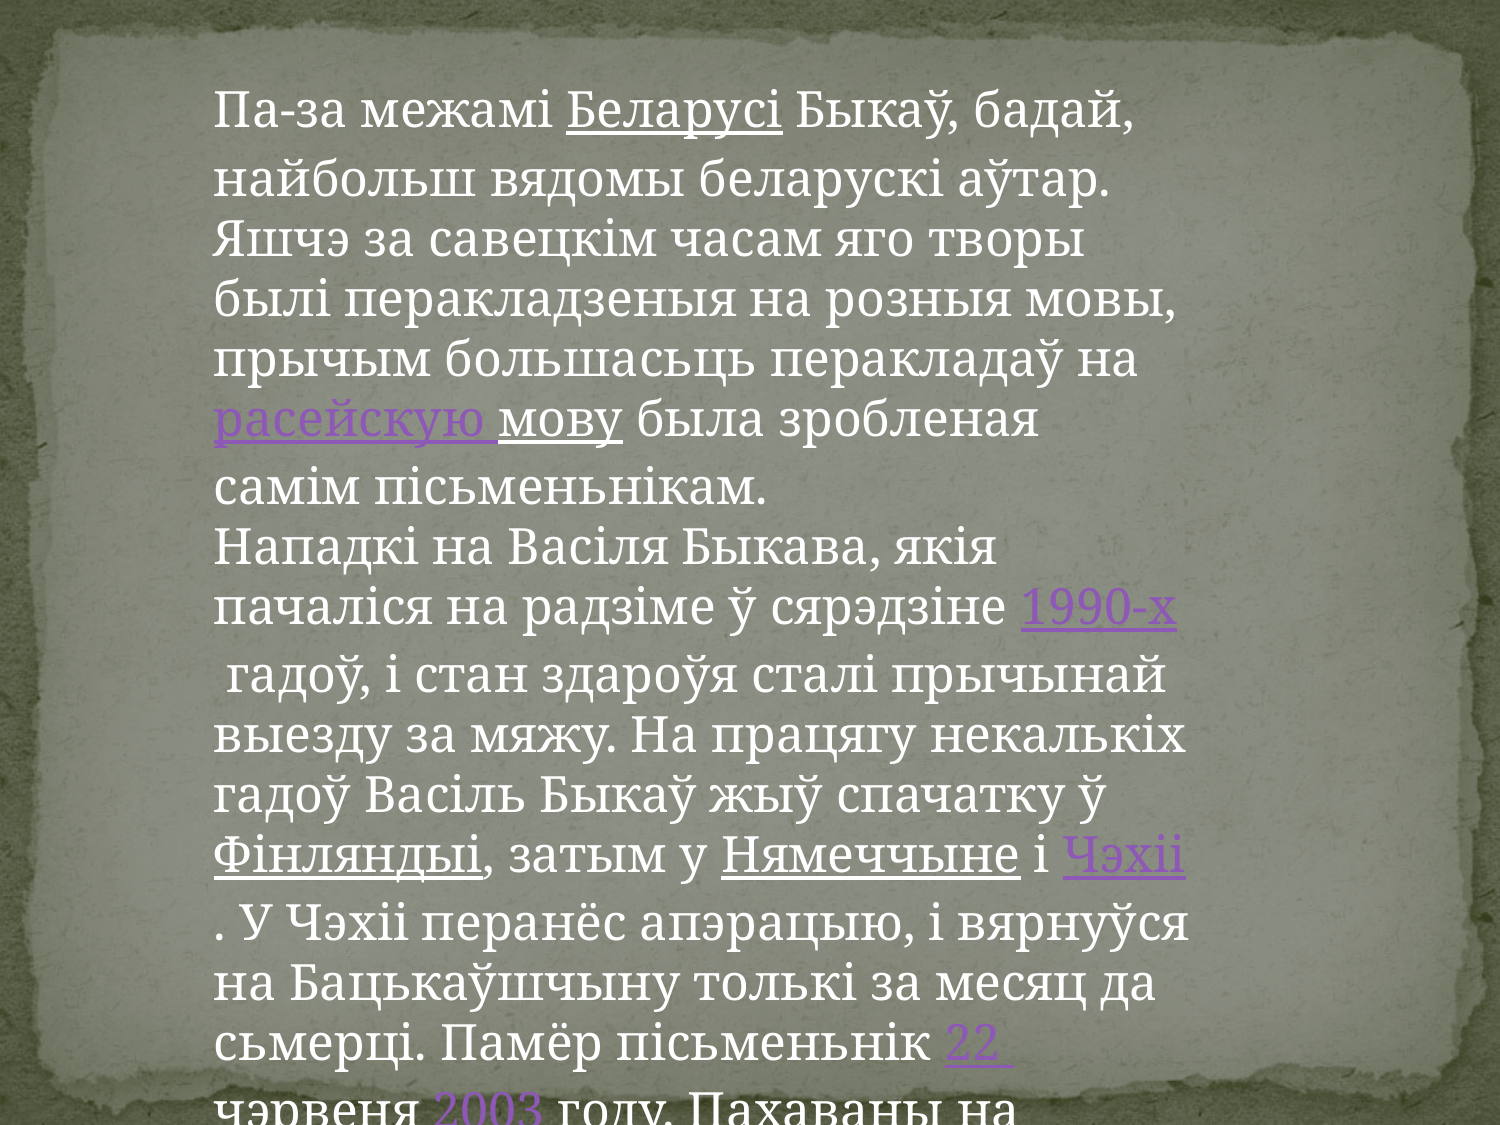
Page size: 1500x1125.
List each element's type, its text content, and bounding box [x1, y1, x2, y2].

text_box Па-за межамі Беларусі Быкаў, бадай, найбольш вядомы беларускі аўтар. Яшчэ за савецкім часам яго творы былі перакладзеныя на розныя мовы, прычым большасьць перакладаў на расейскую мову была зробленая самім пісьменьнікам. Нападкі на Васіля Быкава, якія пачаліся на радзіме ў сярэдзіне 1990-х гадоў, і стан здароўя сталі прычынай выезду за мяжу. На працягу некалькіх гадоў Васіль Быкаў жыў спачатку ў Фінляндыі, затым у Нямеччыне і Чэхіі. У Чэхіі перанёс апэрацыю, і вярнуўся на Бацькаўшчыну толькі за месяц да сьмерці. Памёр пісьменьнік 22 чэрвеня 2003 году. Пахаваны на Ўсходніх могілках Менску. [199, 70, 1207, 1125]
